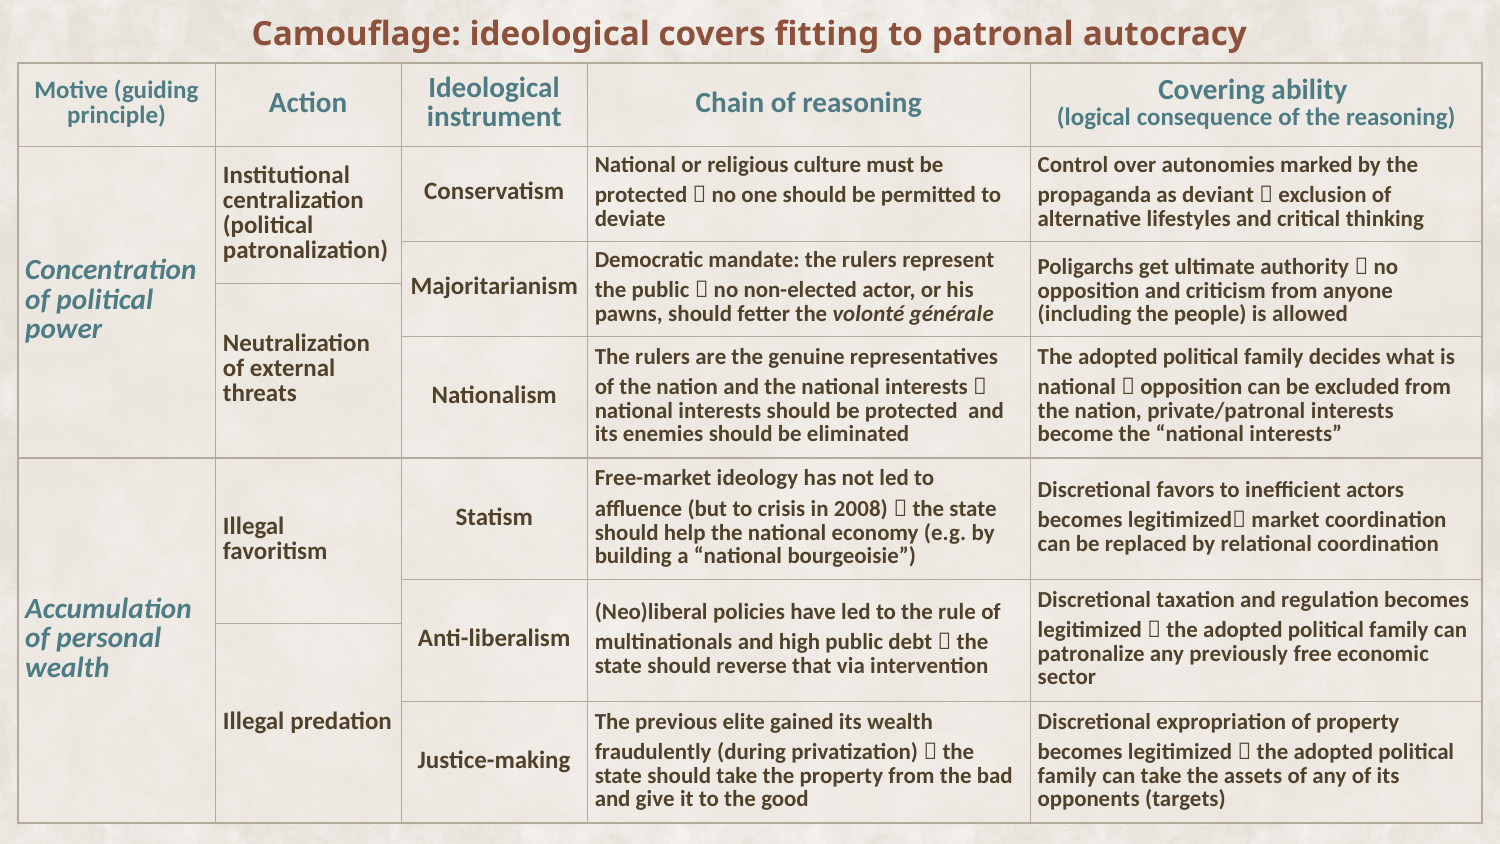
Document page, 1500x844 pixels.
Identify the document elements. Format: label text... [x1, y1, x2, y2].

table_cell Control over autonomies marked by the propaganda as deviant  exclusion of alternative lifestyles and critical thinking [1031, 147, 1481, 241]
table_cell Free-market ideology has not led to affluence (but to crisis in 2008)  the state should help the national economy (e.g. by building a “national bourgeoisie”) [588, 459, 1030, 579]
table_cell Justice-making [402, 702, 587, 822]
table_cell Illegal favoritism [216, 459, 401, 623]
table_header Chain of reasoning [588, 64, 1030, 146]
table_cell Discretional expropriation of property becomes legitimized  the adopted political family can take the assets of any of its opponents (targets) [1031, 702, 1481, 822]
picture [0, 0, 1500, 844]
table_cell Discretional taxation and regulation becomes legitimized  the adopted political family can patronalize any previously free economic sector [1031, 580, 1481, 701]
table_cell Nationalism [402, 337, 587, 457]
table_cell Accumulation of personal wealth [19, 459, 215, 822]
table_cell Neutralization of external threats [216, 284, 401, 457]
table_cell The previous elite gained its wealth fraudulently (during privatization)  the state should take the property from the bad and give it to the good [588, 702, 1030, 822]
table_cell The rulers are the genuine representatives of the nation and the national interests  national interests should be protected and its enemies should be eliminated [588, 337, 1030, 457]
table_cell Poligarchs get ultimate authority  no opposition and criticism from anyone (including the people) is allowed [1031, 242, 1481, 336]
table_cell Majoritarianism [402, 242, 587, 336]
title Camouflage: ideological covers fitting to patronal autocracy [17, 0, 1483, 62]
table_cell National or religious culture must be protected  no one should be permitted to deviate [588, 147, 1030, 241]
table_cell Anti-liberalism [402, 580, 587, 701]
table_header Motive (guiding principle) [19, 64, 215, 146]
table_cell (Neo)liberal policies have led to the rule of multinationals and high public debt  the state should reverse that via intervention [588, 580, 1030, 701]
table_cell The adopted political family decides what is national  opposition can be excluded from the nation, private/patronal interests become the “national interests” [1031, 337, 1481, 457]
table_header Action [216, 64, 401, 146]
table_cell Concentration of political power [19, 147, 215, 457]
table_cell Democratic mandate: the rulers represent the public  no non-elected actor, or his pawns, should fetter the volonté générale [588, 242, 1030, 336]
table_cell Conservatism [402, 147, 587, 241]
table_header Ideological instrument [402, 64, 587, 146]
table_cell Institutional centralization (political patronalization) [216, 147, 401, 283]
table_cell Discretional favors to inefficient actors becomes legitimized market coordination can be replaced by relational coordination [1031, 459, 1481, 579]
table_cell Statism [402, 459, 587, 579]
table_header Covering ability (logical consequence of the reasoning) [1031, 64, 1481, 146]
table_cell Illegal predation [216, 624, 401, 822]
